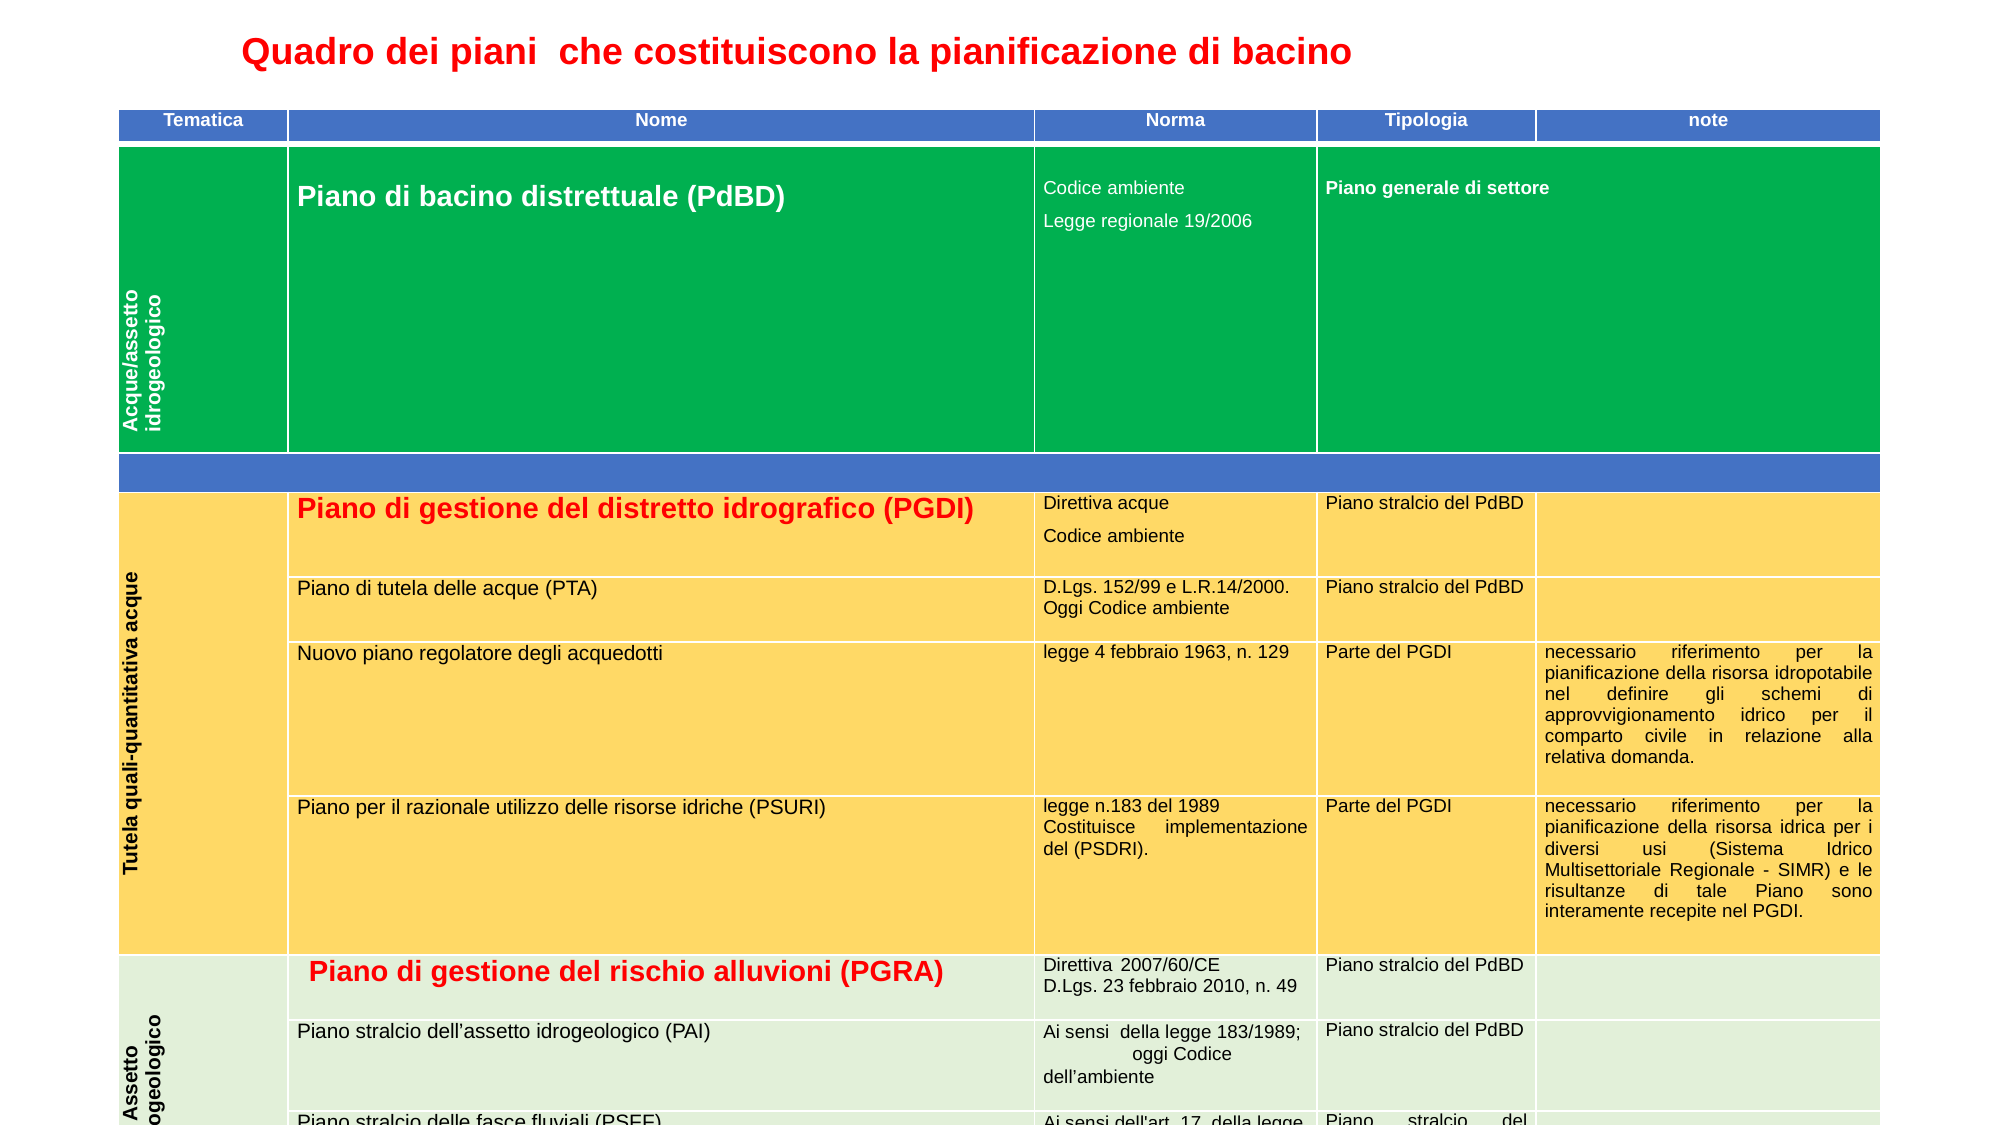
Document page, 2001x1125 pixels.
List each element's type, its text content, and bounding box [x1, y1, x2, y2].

table_cell Direttiva 2007/60/CE D.Lgs. 23 febbraio 2010, n. 49 [1035, 956, 1316, 1019]
table_cell Tutela quali-quantitativa acque [119, 493, 287, 954]
table_cell Codice ambiente Legge regionale 19/2006 [1035, 147, 1316, 452]
table_cell Piano stralcio del PdBD [1318, 956, 1535, 1019]
table_cell Piano di gestione del distretto idrografico (PGDI) [289, 493, 1034, 576]
table_cell Nuovo piano regolatore degli acquedotti [289, 643, 1034, 795]
table_header Nome [289, 110, 1034, 141]
table_cell [1537, 493, 1880, 576]
table_cell Parte del PGDI [1318, 643, 1535, 795]
table_cell Piano di bacino distrettuale (PdBD) [289, 147, 1034, 452]
table_cell Acque/assetto idrogeologico [119, 147, 287, 452]
table_cell necessario riferimento per la pianificazione della risorsa idropotabile nel definire gli schemi di approvvigionamento idrico per il comparto civile in relazione alla relativa domanda. [1537, 643, 1880, 795]
table_cell Piano stralcio delle fasce fluviali (PSFF) [289, 1112, 1034, 1125]
table_header note [1537, 110, 1880, 141]
table_header Tematica [119, 110, 287, 141]
table_cell Piano di tutela delle acque (PTA) [289, 578, 1034, 641]
table_cell Piano per il razionale utilizzo delle risorse idriche (PSURI) [289, 797, 1034, 954]
table_cell Piano stralcio dell’assetto idrogeologico (PAI) [289, 1021, 1034, 1110]
table_cell Parte del PGDI [1318, 797, 1535, 954]
table_header Norma [1035, 110, 1316, 141]
table_cell Ai sensi della legge 183/1989; oggi Codice dell’ambiente [1035, 1021, 1316, 1110]
table_cell Piano stralcio del PdBD [1318, 1112, 1535, 1125]
table_cell Piano generale di settore [1318, 147, 1880, 452]
table_cell Piano stralcio del PdBD [1318, 493, 1535, 576]
table_header Tipologia [1318, 110, 1535, 141]
table_cell [1537, 1021, 1880, 1110]
table_cell D.Lgs. 152/99 e L.R.14/2000. Oggi Codice ambiente [1035, 578, 1316, 641]
table_cell [1537, 1112, 1880, 1125]
table_cell necessario riferimento per la pianificazione della risorsa idrica per i diversi usi (Sistema Idrico Multisettoriale Regionale - SIMR) e le risultanze di tale Piano sono interamente recepite nel PGDI. [1537, 797, 1880, 954]
table_cell [1537, 578, 1880, 641]
table_cell Assetto idrogeologico [119, 956, 287, 1125]
table_cell Piano di gestione del rischio alluvioni (PGRA) [289, 956, 1034, 1019]
table_cell Piano stralcio del PdBD [1318, 578, 1535, 641]
table_cell Ai sensi dell'art. 17, della legge 183/1989 [1035, 1112, 1316, 1125]
table_cell Direttiva acque Codice ambiente [1035, 493, 1316, 576]
table_cell Piano stralcio del PdBD [1318, 1021, 1535, 1110]
table_cell [1537, 956, 1880, 1019]
table_cell legge n.183 del 1989 Costituisce implementazione del (PSDRI). [1035, 797, 1316, 954]
text_box Quadro dei piani che costituiscono la pianificazione di bacino [241, 27, 1712, 91]
table_cell [119, 454, 1880, 492]
table_cell legge 4 febbraio 1963, n. 129 [1035, 643, 1316, 795]
